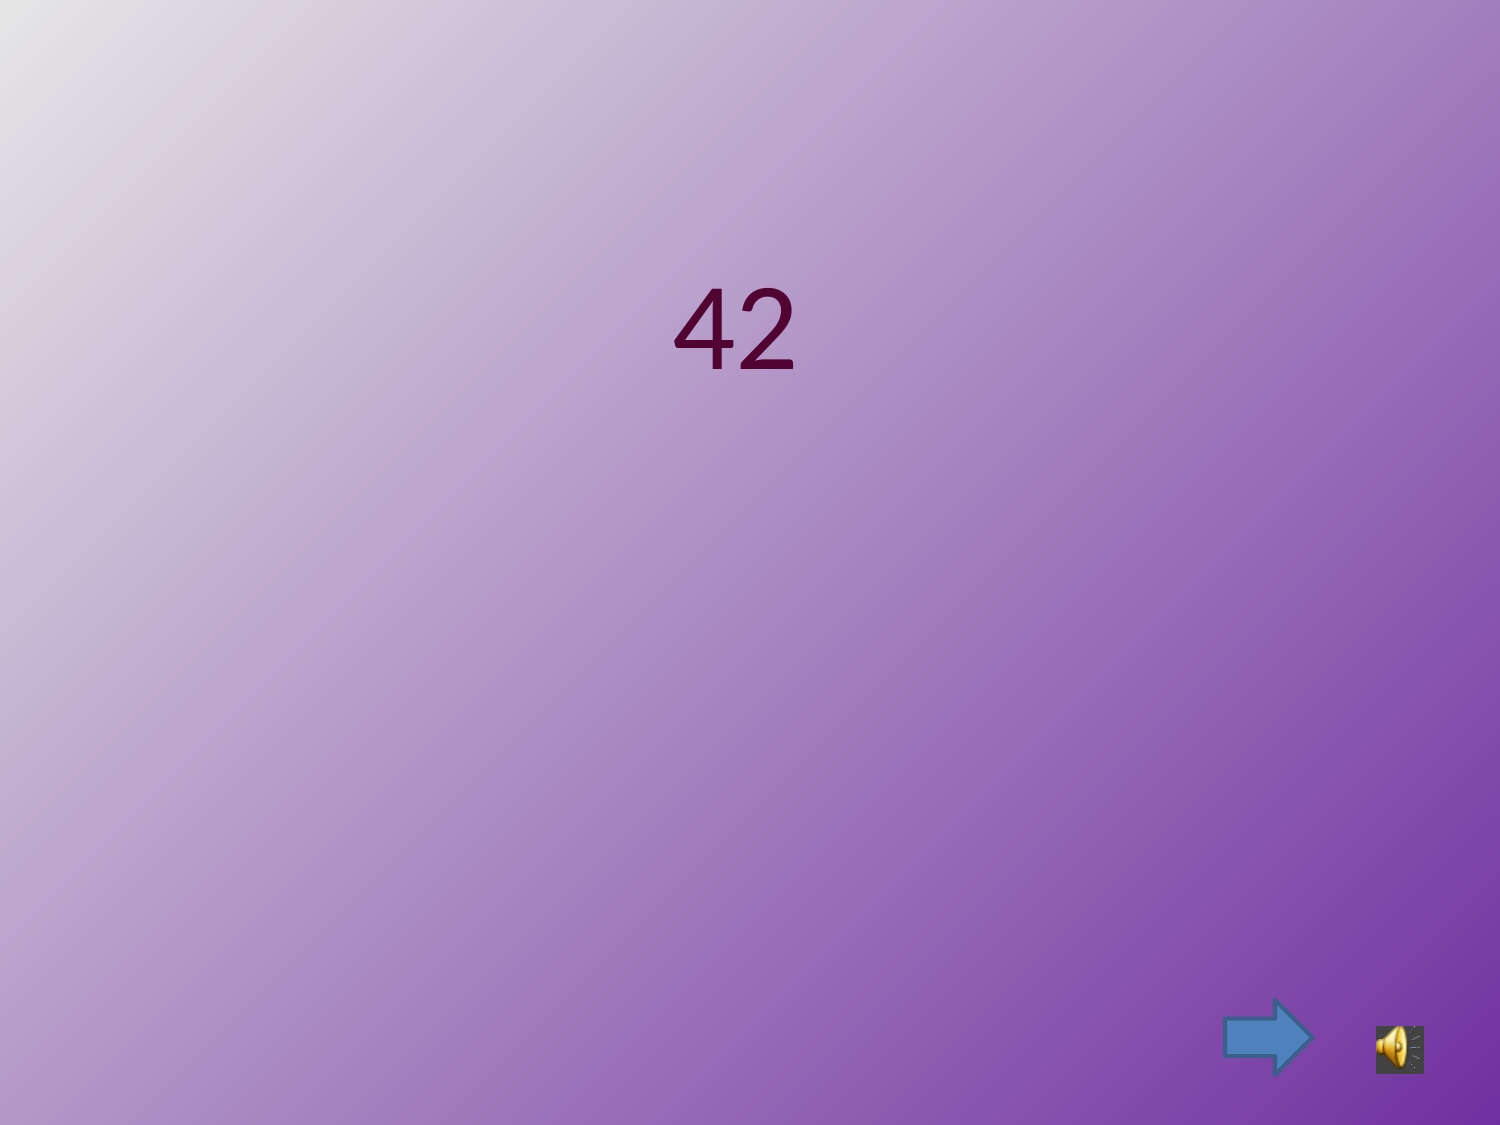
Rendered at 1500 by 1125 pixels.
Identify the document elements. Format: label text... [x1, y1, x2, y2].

list 42 [75, 62, 1425, 1005]
text_box [1222, 997, 1315, 1077]
picture [1374, 1024, 1426, 1076]
